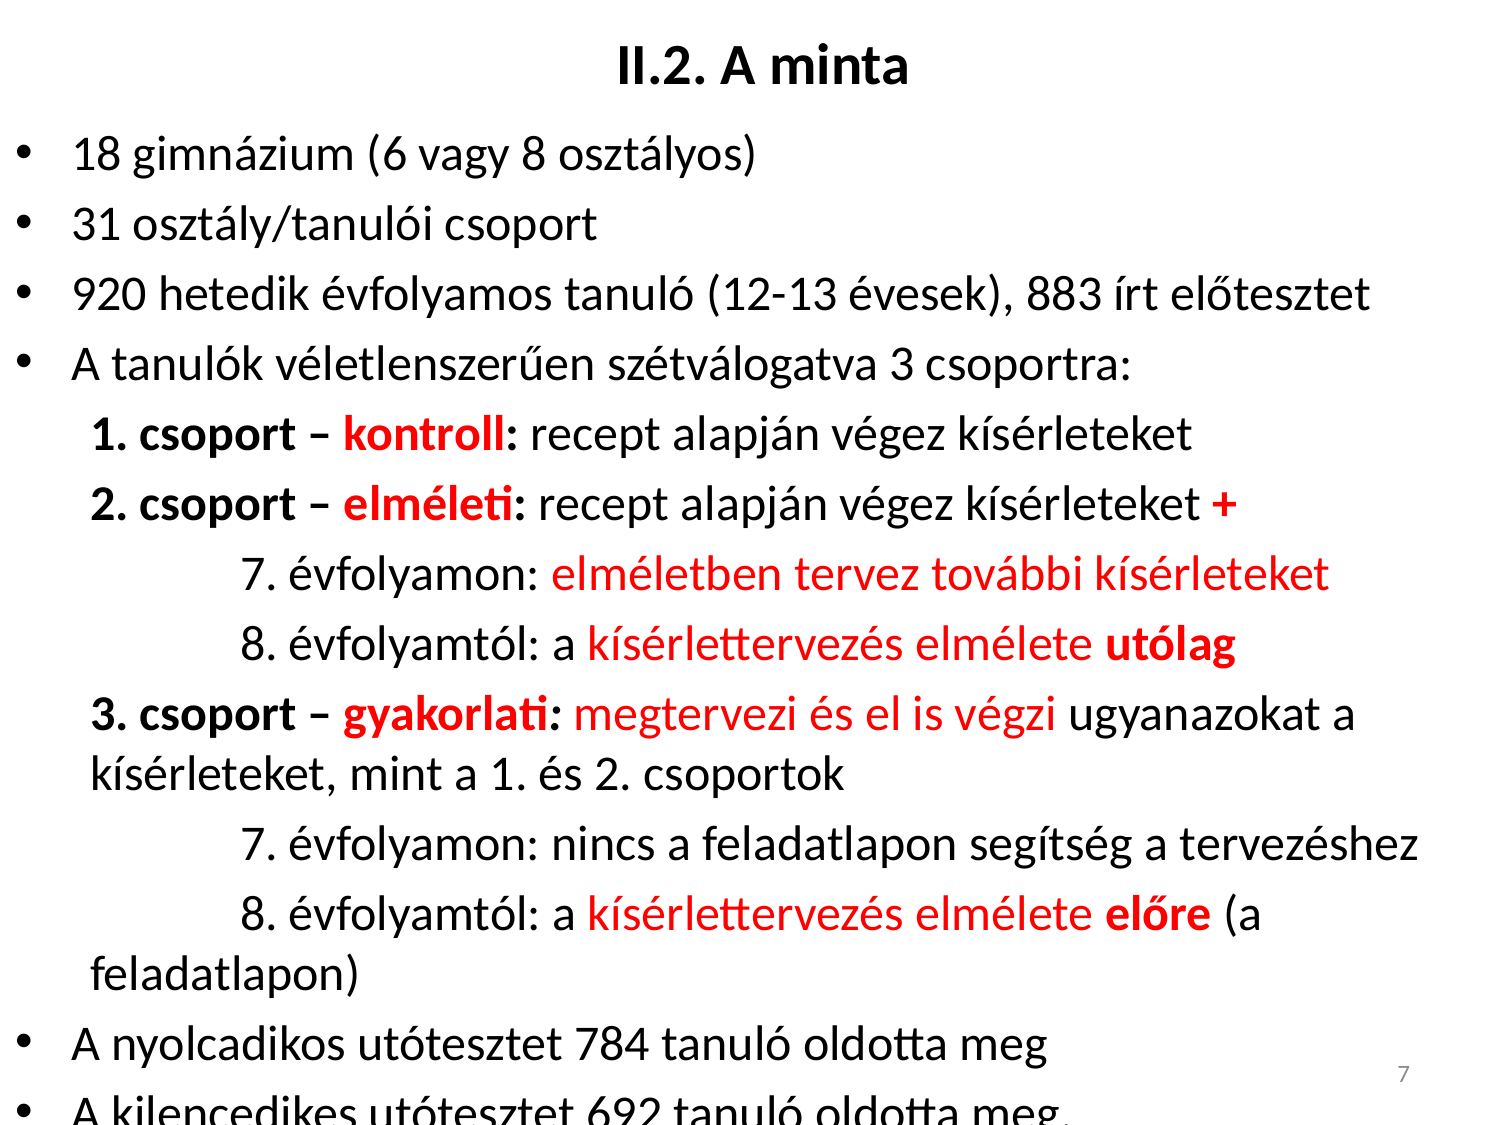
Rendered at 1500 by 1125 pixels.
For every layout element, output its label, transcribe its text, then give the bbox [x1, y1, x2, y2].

slide_number 7 [1074, 1042, 1425, 1103]
list 18 gimnázium (6 vagy 8 osztályos) 31 osztály/tanulói csoport 920 hetedik évfolyamos tanuló (12-13 évesek), 883 írt előtesztet A tanulók véletlenszerűen szétválogatva 3 csoportra: 1. csoport – kontroll: recept alapján végez kísérleteket 2. csoport – elméleti: recept alapján végez kísérleteket + 7. évfolyamon: elméletben tervez további kísérleteket 8. évfolyamtól: a kísérlettervezés elmélete utólag 3. csoport – gyakorlati: megtervezi és el is végzi ugyanazokat a kísérleteket, mint a 1. és 2. csoportok 7. évfolyamon: nincs a feladatlapon segítség a tervezéshez 8. évfolyamtól: a kísérlettervezés elmélete előre (a feladatlapon) A nyolcadikos utótesztet 784 tanuló oldotta meg A kilencedikes utótesztet 692 tanuló oldotta meg. [0, 113, 1491, 1125]
title II.2. A minta [102, 7, 1426, 113]
